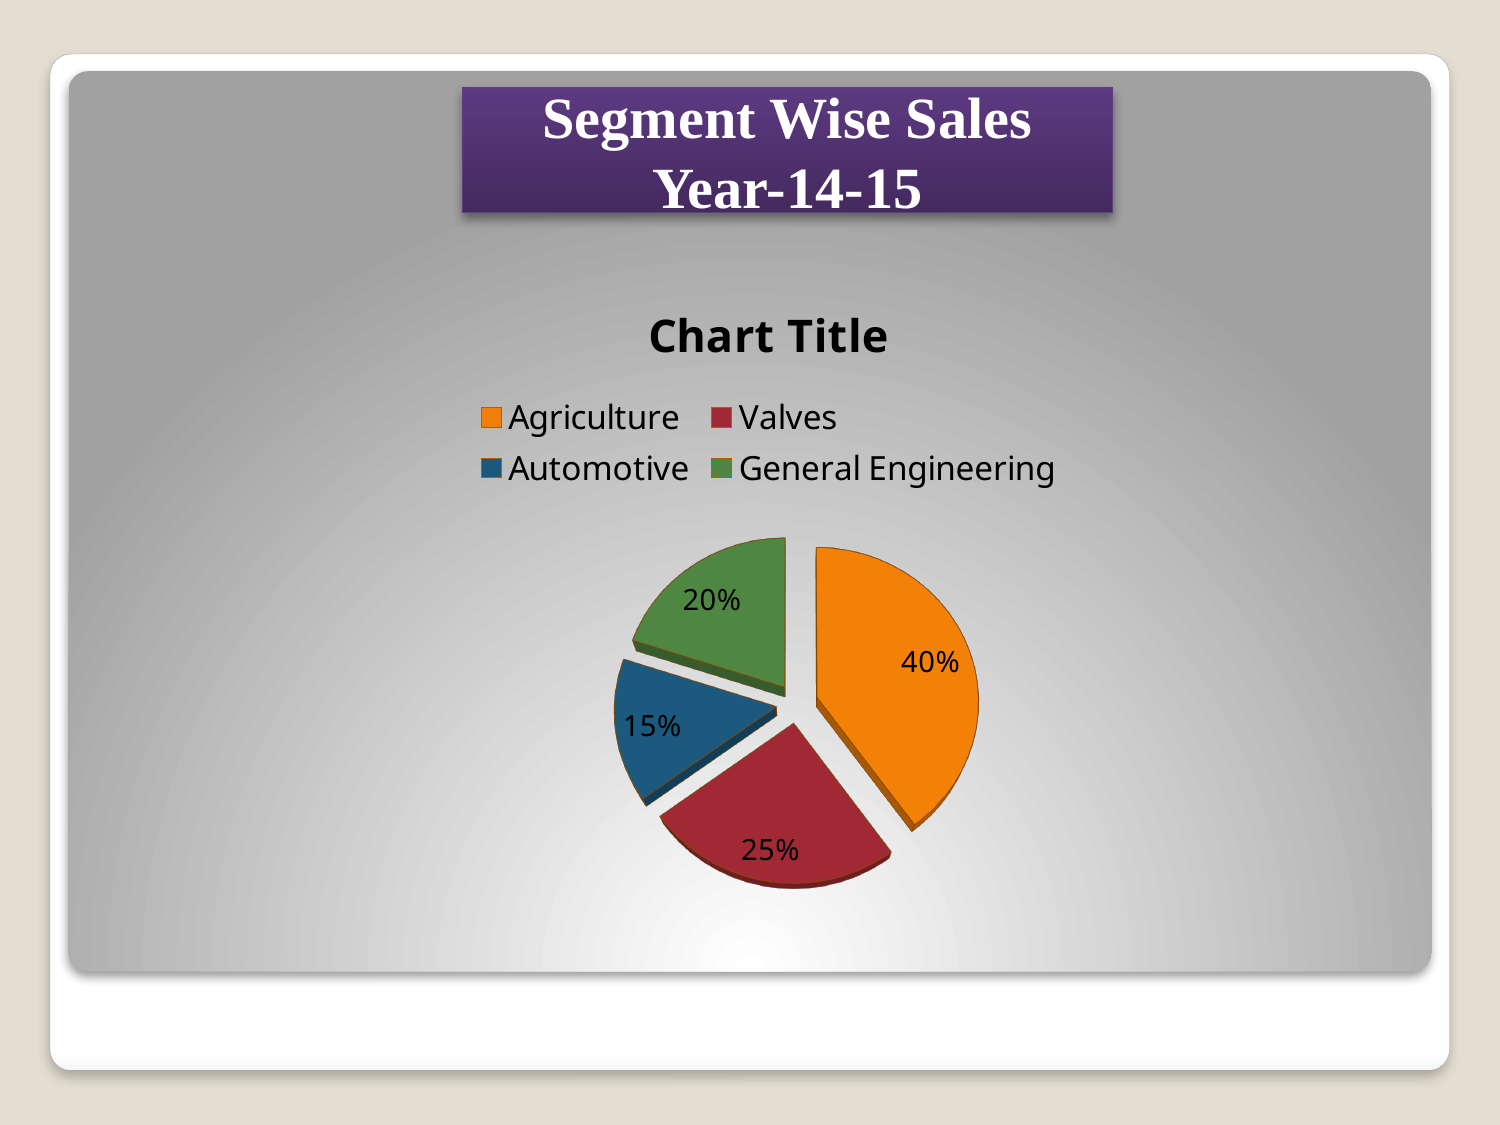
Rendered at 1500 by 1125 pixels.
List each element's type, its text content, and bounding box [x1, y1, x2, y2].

text_box [87, 168, 1425, 274]
chart [362, 269, 1176, 902]
text_box Segment Wise Sales Year-14-15 [462, 87, 1113, 213]
